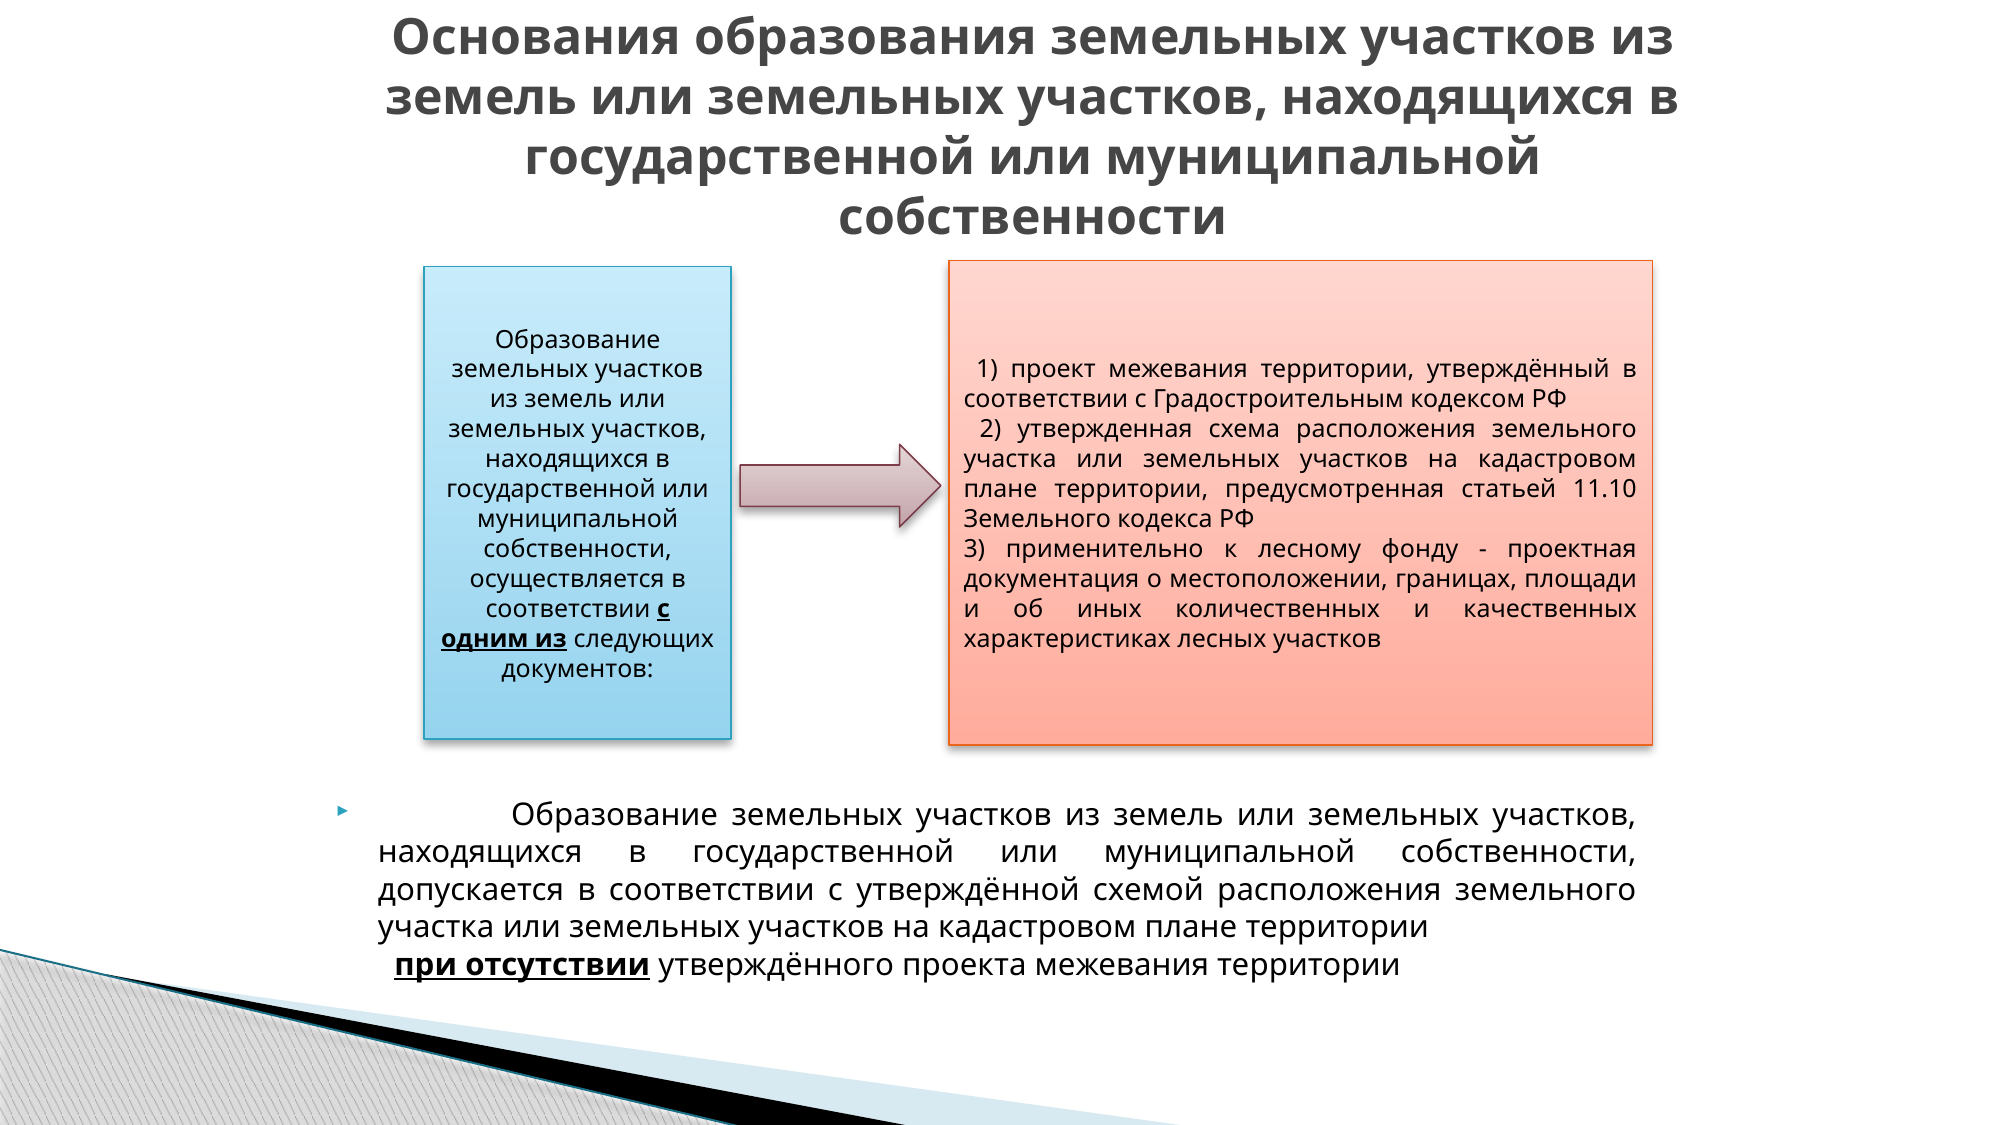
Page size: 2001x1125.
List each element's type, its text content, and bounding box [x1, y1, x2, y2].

title Основания образования земельных участков из земель или земельных участков, находящихся в государственной или муниципальной собственности [326, 30, 1740, 219]
text_box 1) проект межевания территории, утверждённый в соответствии с Градостроительным кодексом РФ 2) утвержденная схема расположения земельного участка или земельных участков на кадастровом плане территории, предусмотренная статьей 11.10 Земельного кодекса РФ 3) применительно к лесному фонду - проектная документация о местоположении, границах, площади и об иных количественных и качественных характеристиках лесных участков [948, 260, 1653, 746]
list Образование земельных участков из земель или земельных участков, находящихся в государственной или муниципальной собственности, допускается в соответствии с утверждённой схемой расположения земельного участка или земельных участков на кадастровом плане территории при отсутствии утверждённого проекта межевания территории [303, 786, 1653, 994]
text_box [739, 443, 942, 528]
text_box Образование земельных участков из земель или земельных участков, находящихся в государственной или муниципальной собственности, осуществляется в соответствии с одним из следующих документов: [423, 266, 732, 740]
